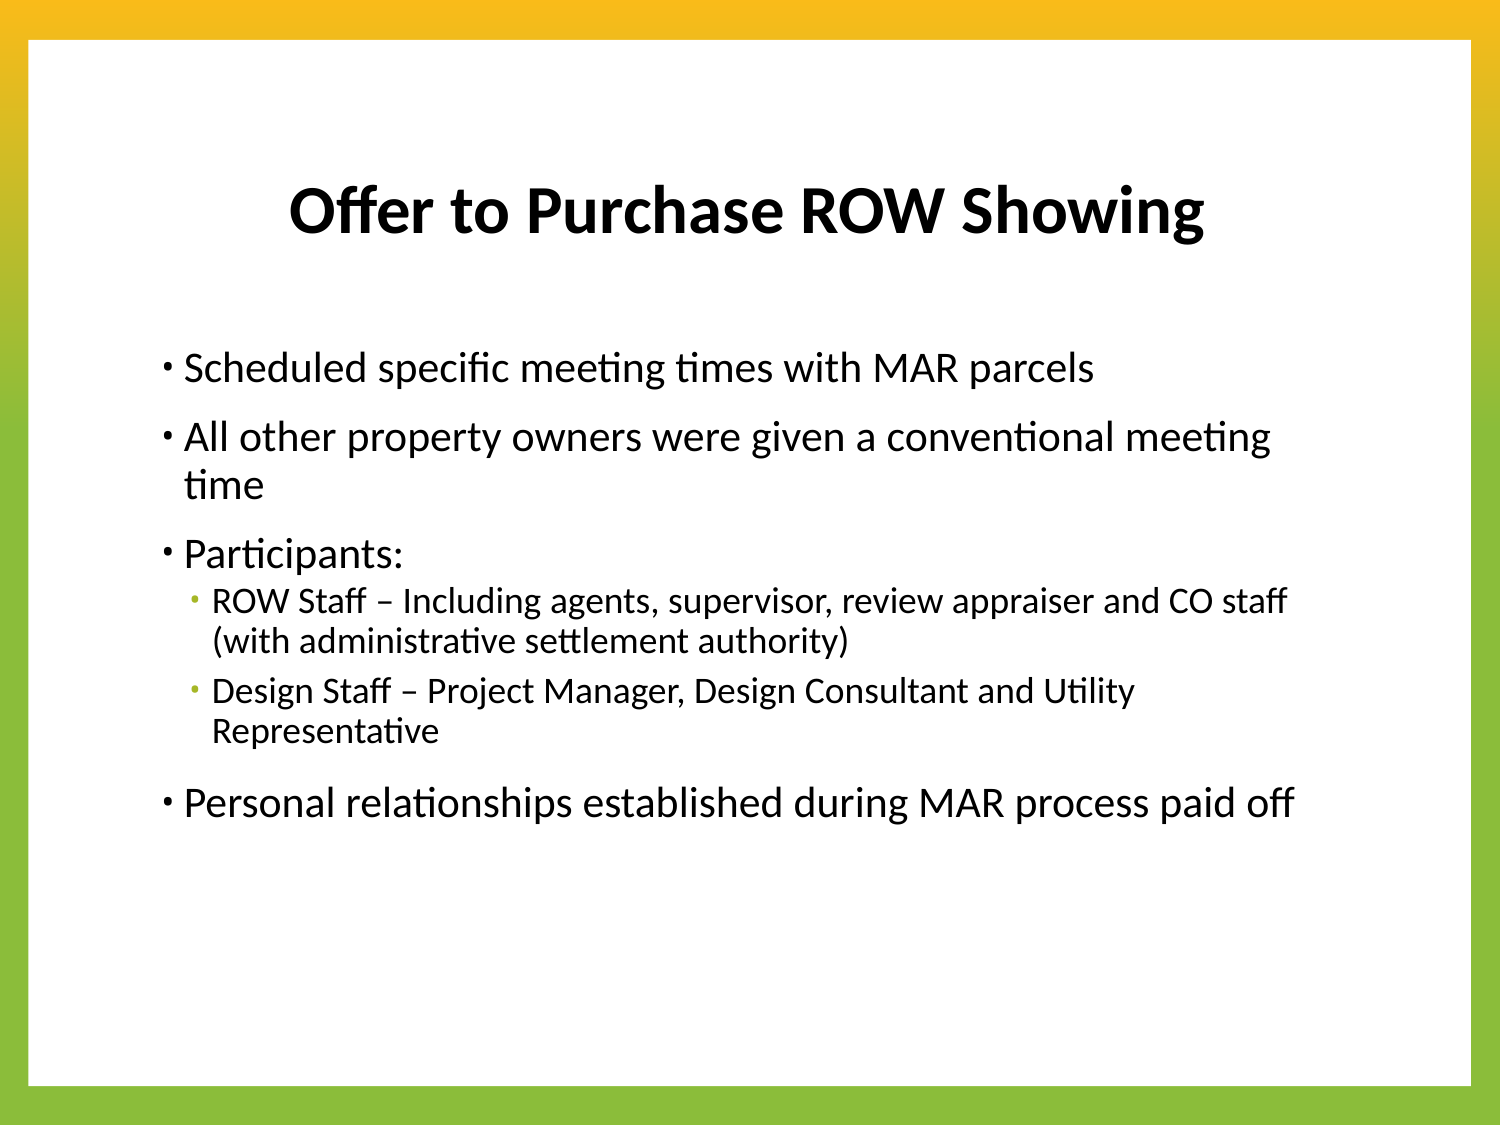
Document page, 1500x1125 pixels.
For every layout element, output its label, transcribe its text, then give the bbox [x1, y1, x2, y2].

list Scheduled specific meeting times with MAR parcels All other property owners were given a conventional meeting time Participants: ROW Staff – Including agents, supervisor, review appraiser and CO staff (with administrative settlement authority) Design Staff – Project Manager, Design Consultant and Utility Representative Personal relationships established during MAR process paid off [140, 337, 1356, 1000]
title Offer to Purchase ROW Showing [140, 99, 1356, 323]
